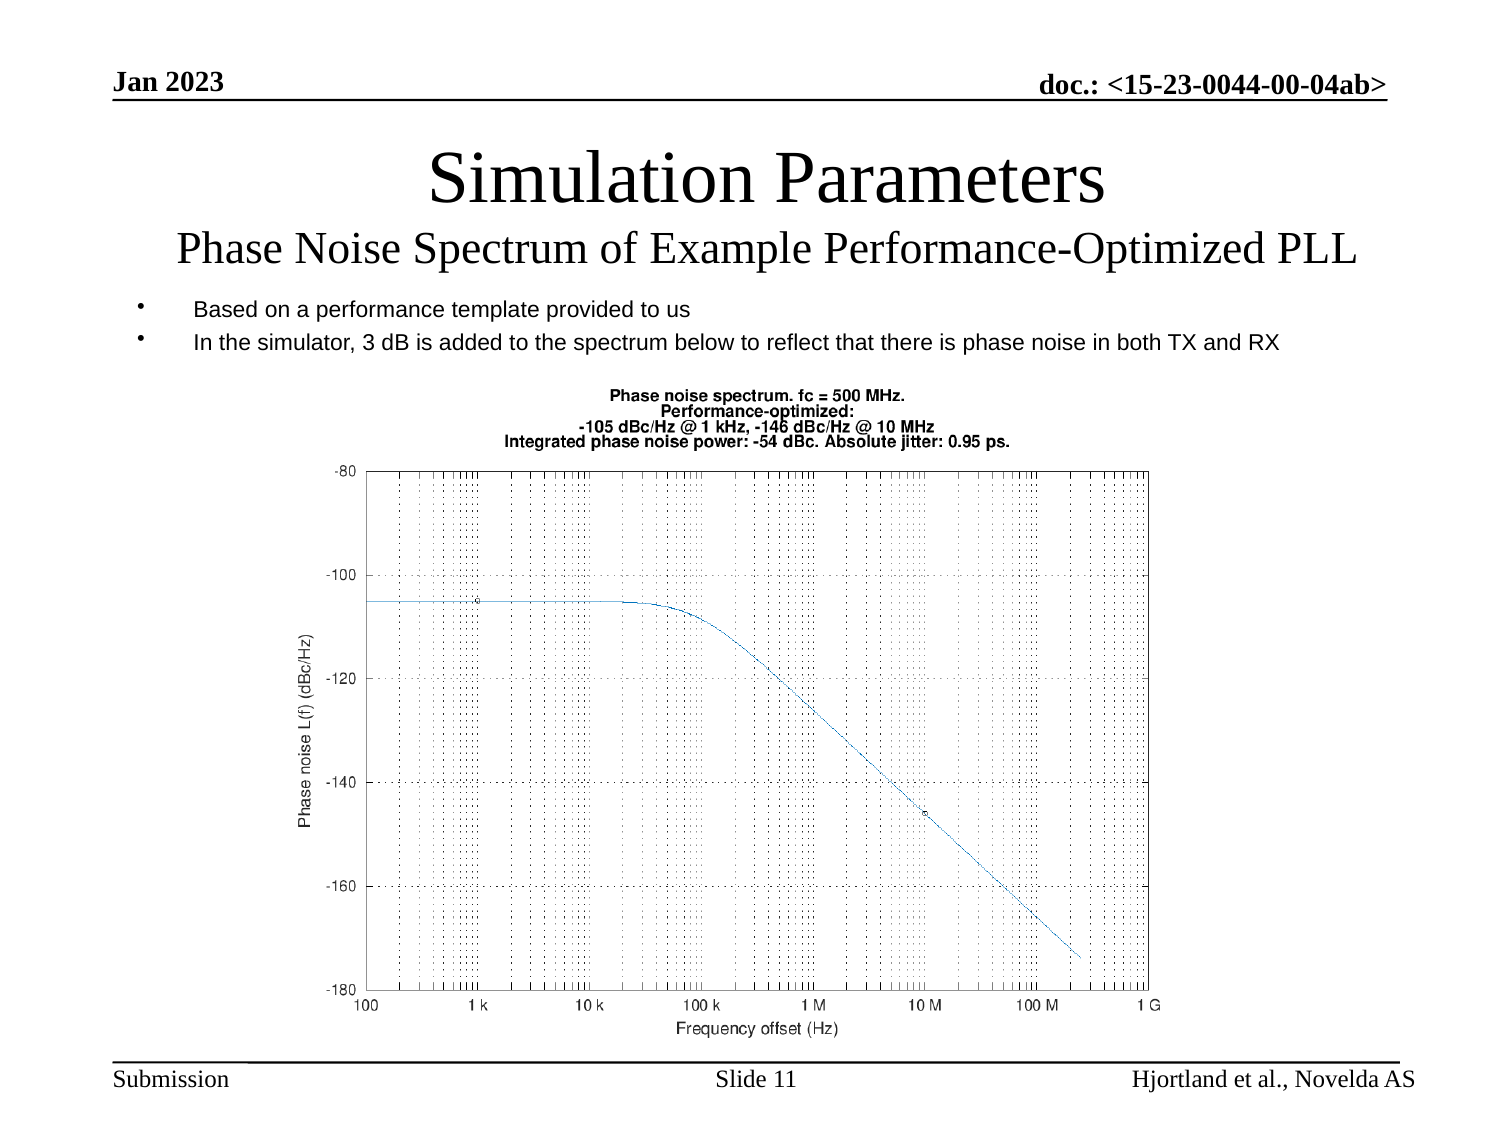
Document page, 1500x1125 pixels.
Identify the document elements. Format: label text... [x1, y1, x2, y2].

title Simulation Parameters Phase Noise Spectrum of Example Performance-Optimized PLL [112, 112, 1423, 288]
picture [290, 372, 1176, 1040]
footer Hjortland et al., Novelda AS [903, 1062, 1416, 1093]
text_box Based on a performance template provided to us In the simulator, 3 dB is added to the spectrum below to reflect that there is phase noise in both TX and RX [121, 287, 1320, 399]
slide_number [112, 62, 375, 98]
slide_number Slide 11 [712, 1062, 800, 1093]
